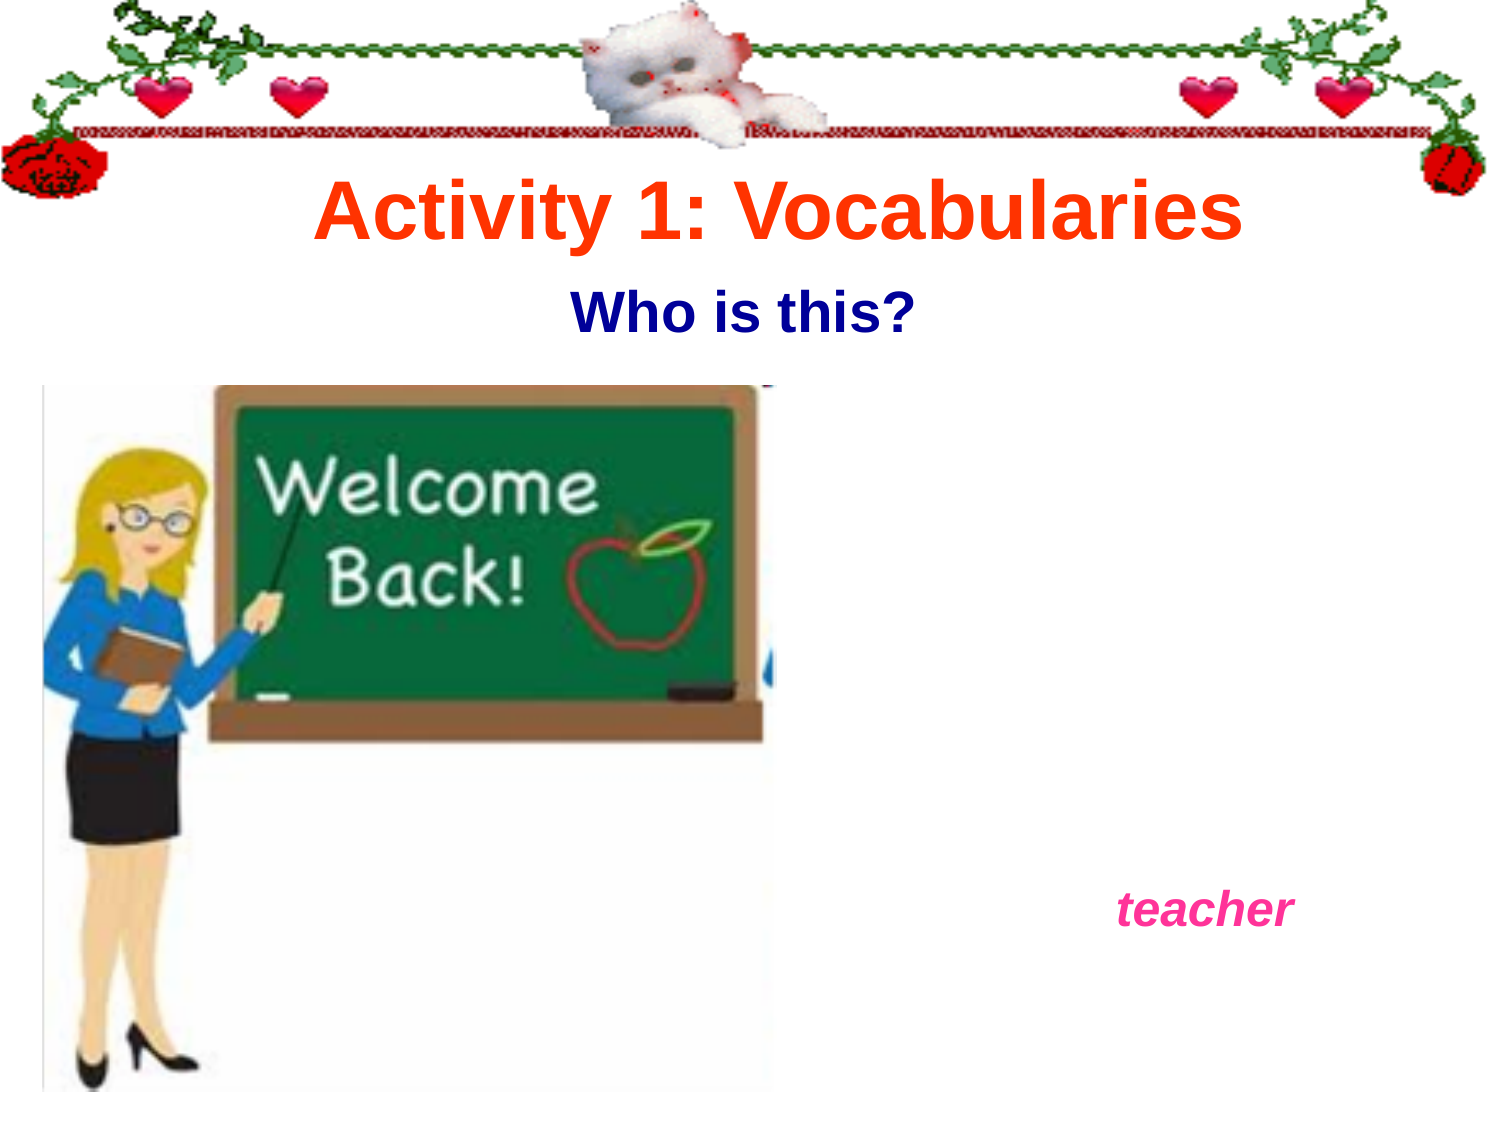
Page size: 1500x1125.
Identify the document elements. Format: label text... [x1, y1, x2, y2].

text_box Who is this? [100, 267, 1388, 352]
text_box teacher [1092, 869, 1317, 945]
text_box Activity 1: Vocabularies [135, 224, 1424, 264]
picture [40, 385, 777, 1093]
picture [0, 0, 1500, 216]
